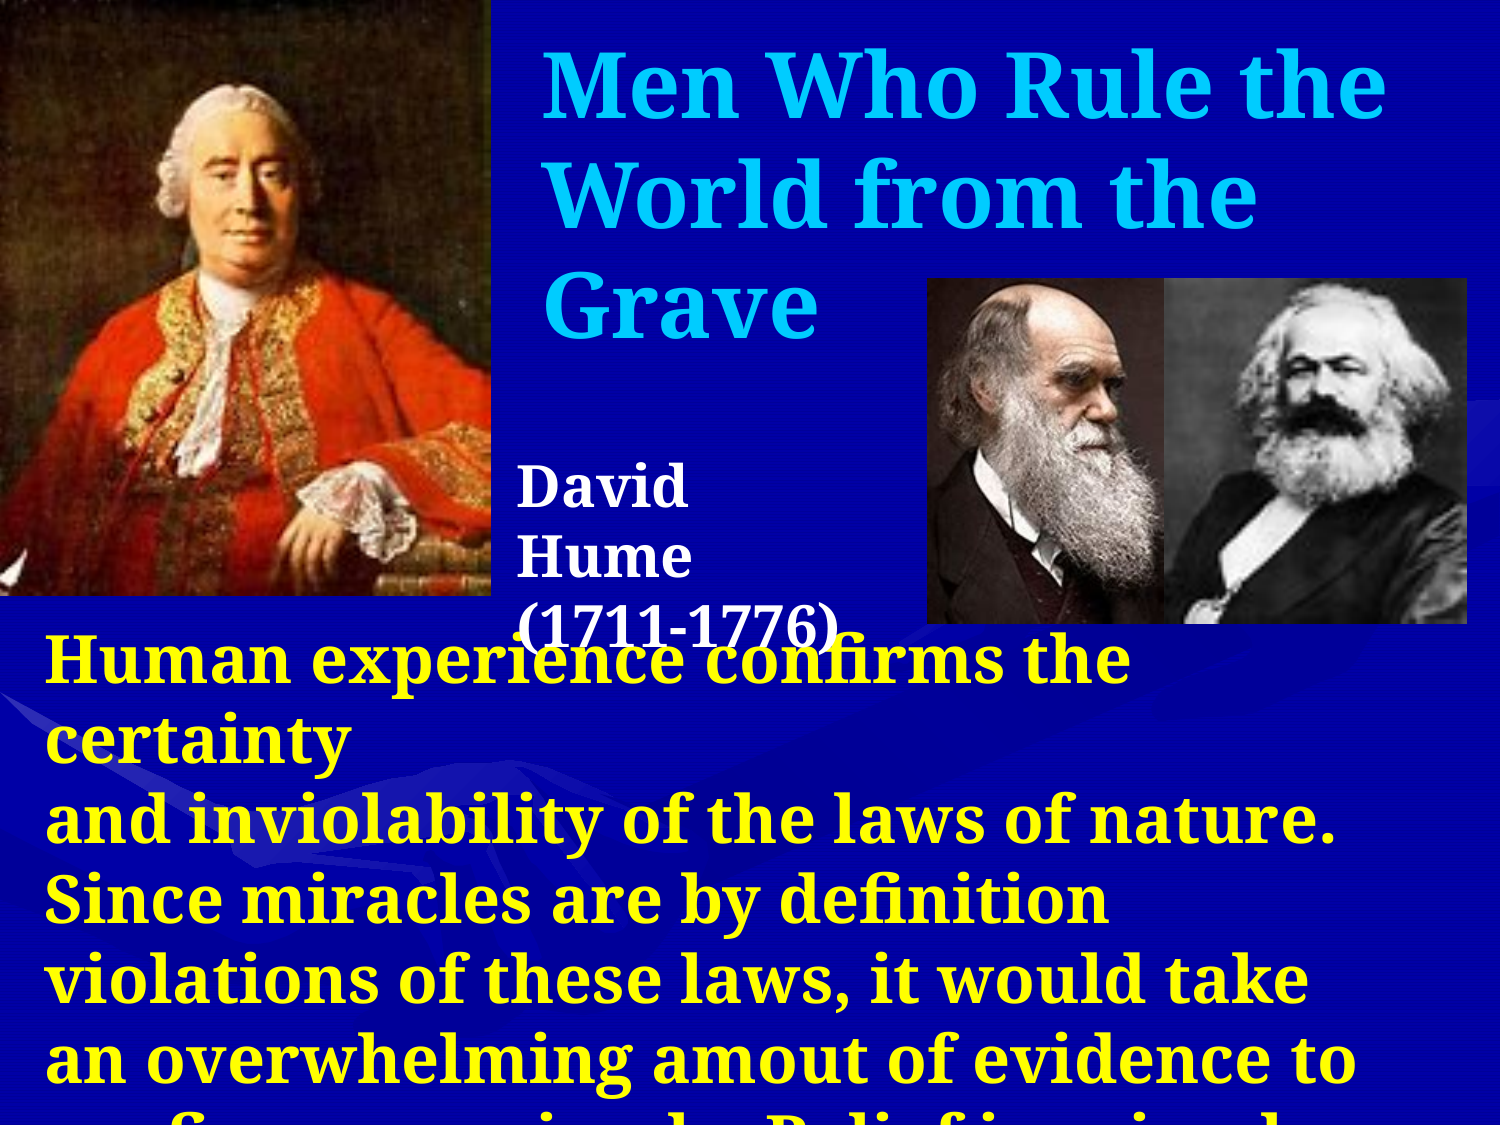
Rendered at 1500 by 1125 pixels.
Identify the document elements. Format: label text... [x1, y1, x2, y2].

picture [927, 278, 1467, 624]
text_box David Hume (1711-1776) [501, 441, 857, 667]
text_box Men Who Rule the World from the Grave [526, 19, 1435, 364]
text_box Human experience confirms the certainty and inviolability of the laws of nature. Since miracles are by definition violations of these laws, it would take an overwhelming amout of evidence to confirm any miracle. Belief in miracles is therefore irrational. [29, 609, 1377, 1125]
picture [0, 0, 491, 596]
